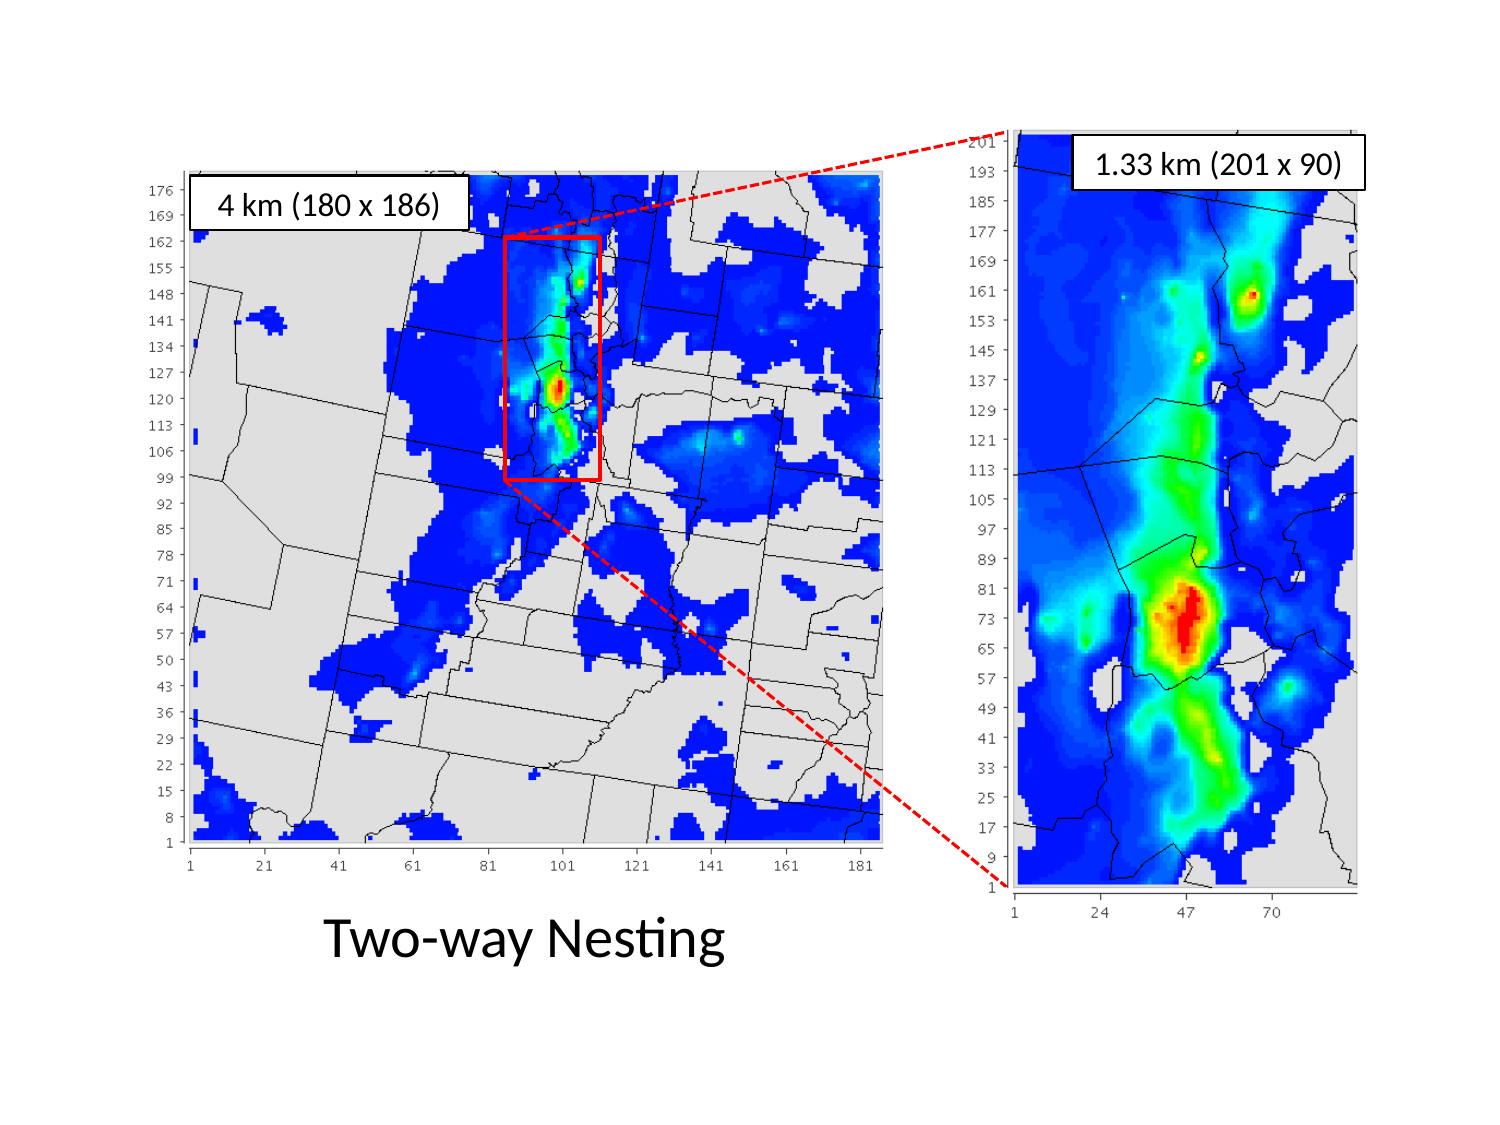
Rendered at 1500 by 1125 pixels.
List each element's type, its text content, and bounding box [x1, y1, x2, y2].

title Two-way Nesting [237, 936, 813, 988]
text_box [133, 124, 1366, 928]
